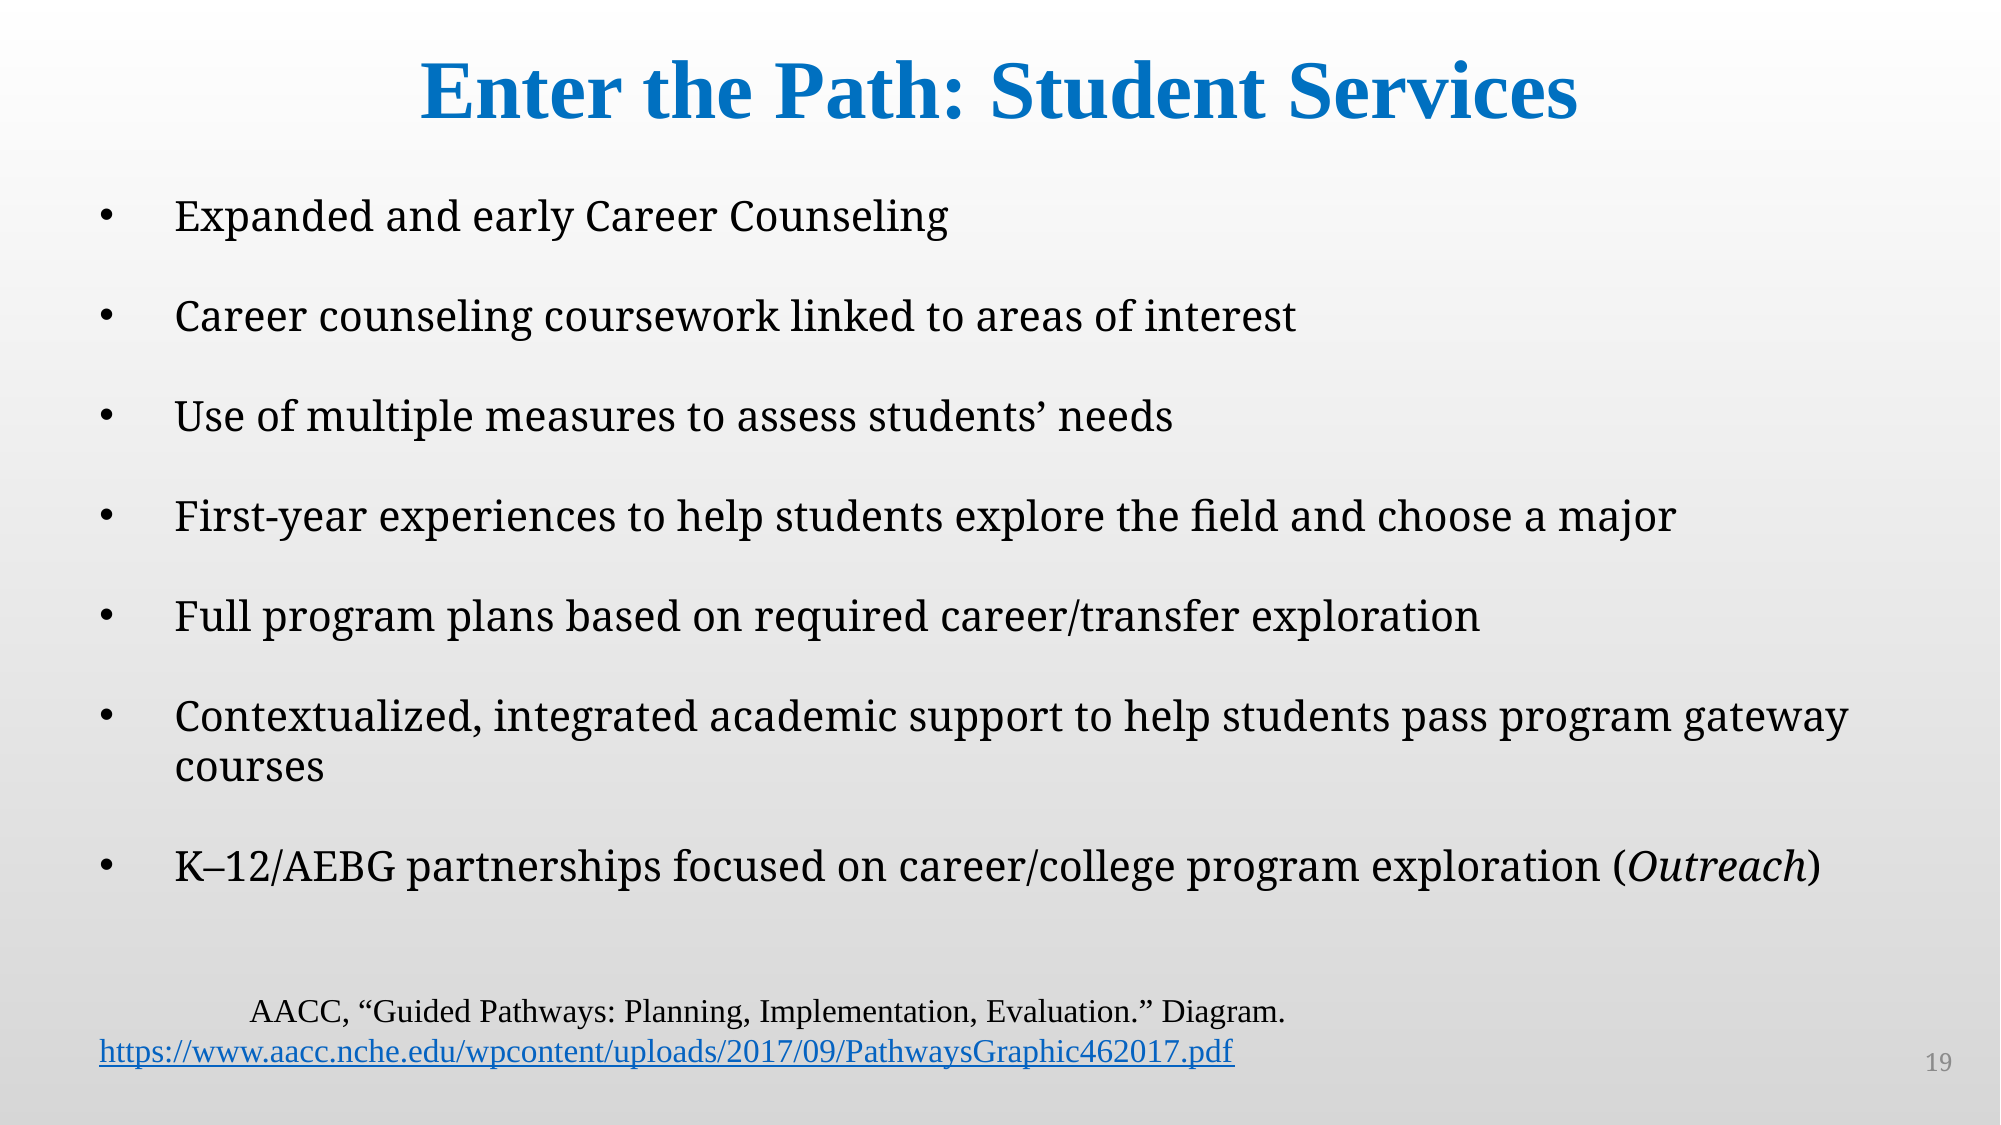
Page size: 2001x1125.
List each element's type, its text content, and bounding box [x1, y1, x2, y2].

title Enter the Path: Student Services [68, 26, 1932, 131]
slide_number 19 [1853, 1019, 1974, 1106]
list Expanded and early Career Counseling Career counseling coursework linked to areas of interest Use of multiple measures to assess students’ needs First-year experiences to help students explore the field and choose a major Full program plans based on required career/transfer exploration Contextualized, integrated academic support to help students pass program gateway courses K–12/AEBG partnerships focused on career/college program exploration (Outreach) AACC, “Guided Pathways: Planning, Implementation, Evaluation.” Diagram. https://www.aacc.nche.edu/wpcontent/uploads/2017/09/PathwaysGraphic462017.pdf [54, 169, 1918, 1089]
